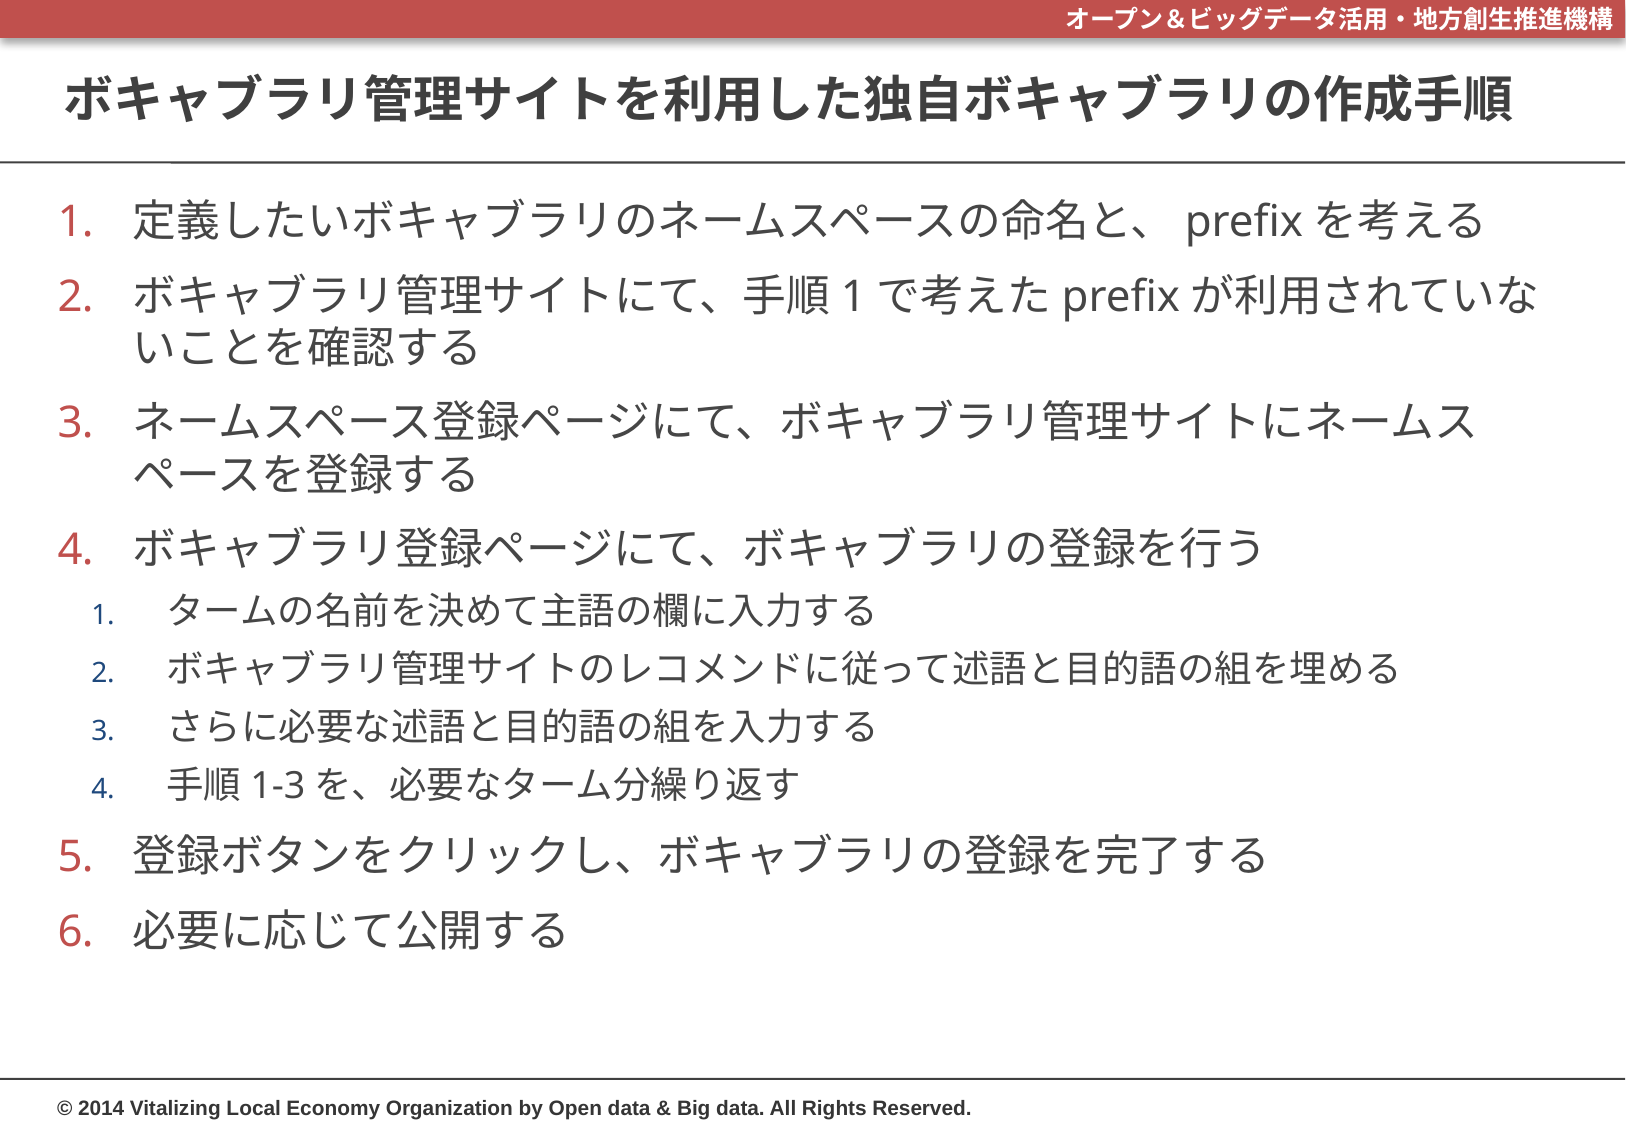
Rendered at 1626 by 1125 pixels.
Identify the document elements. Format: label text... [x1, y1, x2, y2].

list 定義したいボキャブラリのネームスペースの命名と、prefixを考える ボキャブラリ管理サイトにて、手順1で考えたprefixが利用されていないことを確認する ネームスペース登録ページにて、ボキャブラリ管理サイトにネームスペースを登録する ボキャブラリ登録ページにて、ボキャブラリの登録を行う タームの名前を決めて主語の欄に入力する ボキャブラリ管理サイトのレコメンドに従って述語と目的語の組を埋める さらに必要な述語と目的語の組を入力する 手順1-3を、必要なターム分繰り返す 登録ボタンをクリックし、ボキャブラリの登録を完了する 必要に応じて公開する [57, 187, 1559, 1052]
title ボキャブラリ管理サイトを利用した独自ボキャブラリの作成手順 [63, 49, 1563, 146]
